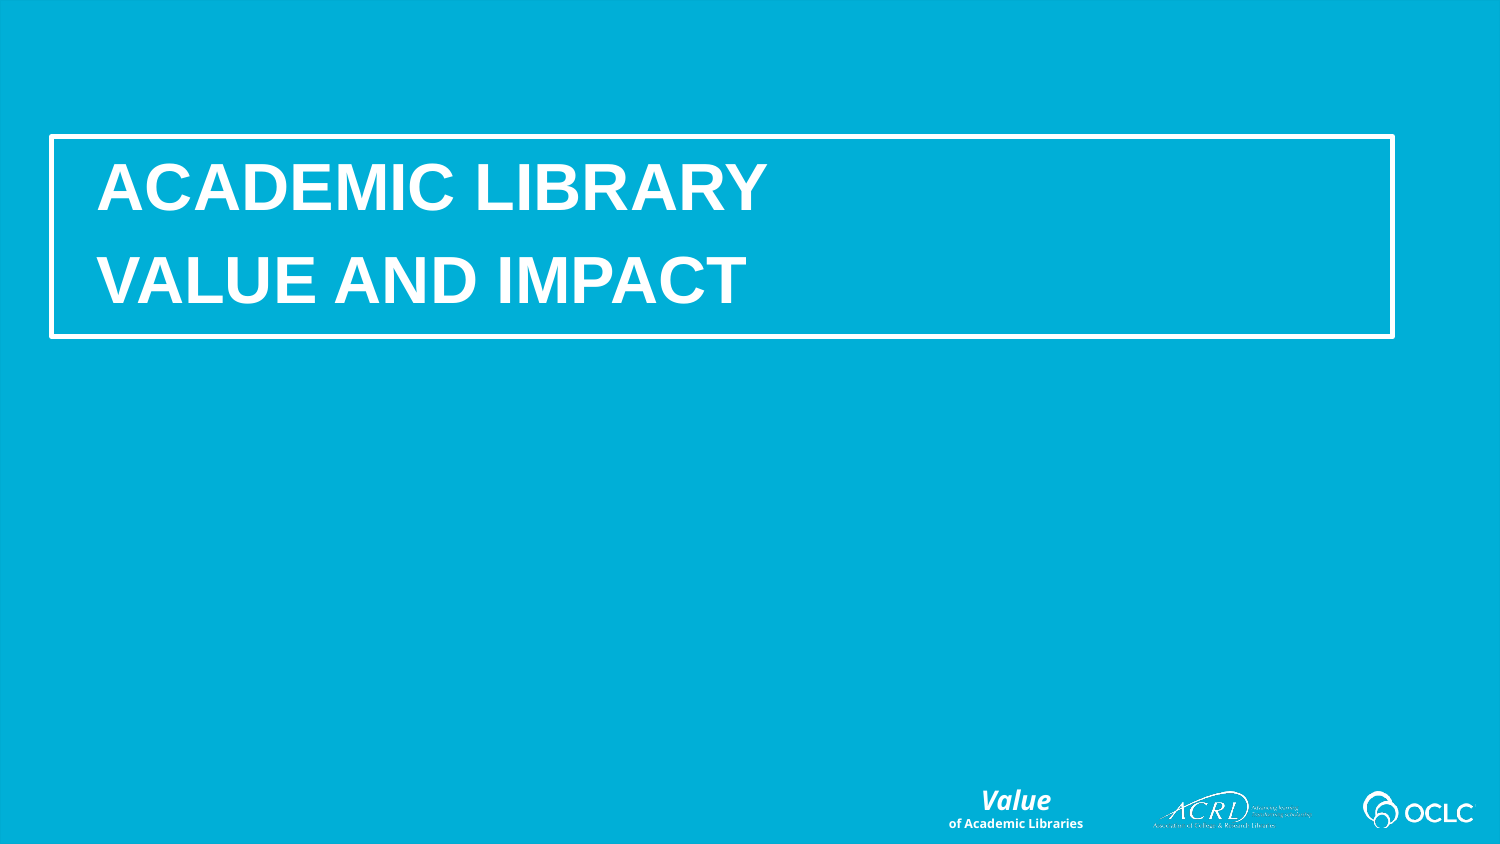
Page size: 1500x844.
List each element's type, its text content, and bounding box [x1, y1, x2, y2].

list Academic LibrarY Value and Impact [49, 134, 1395, 339]
